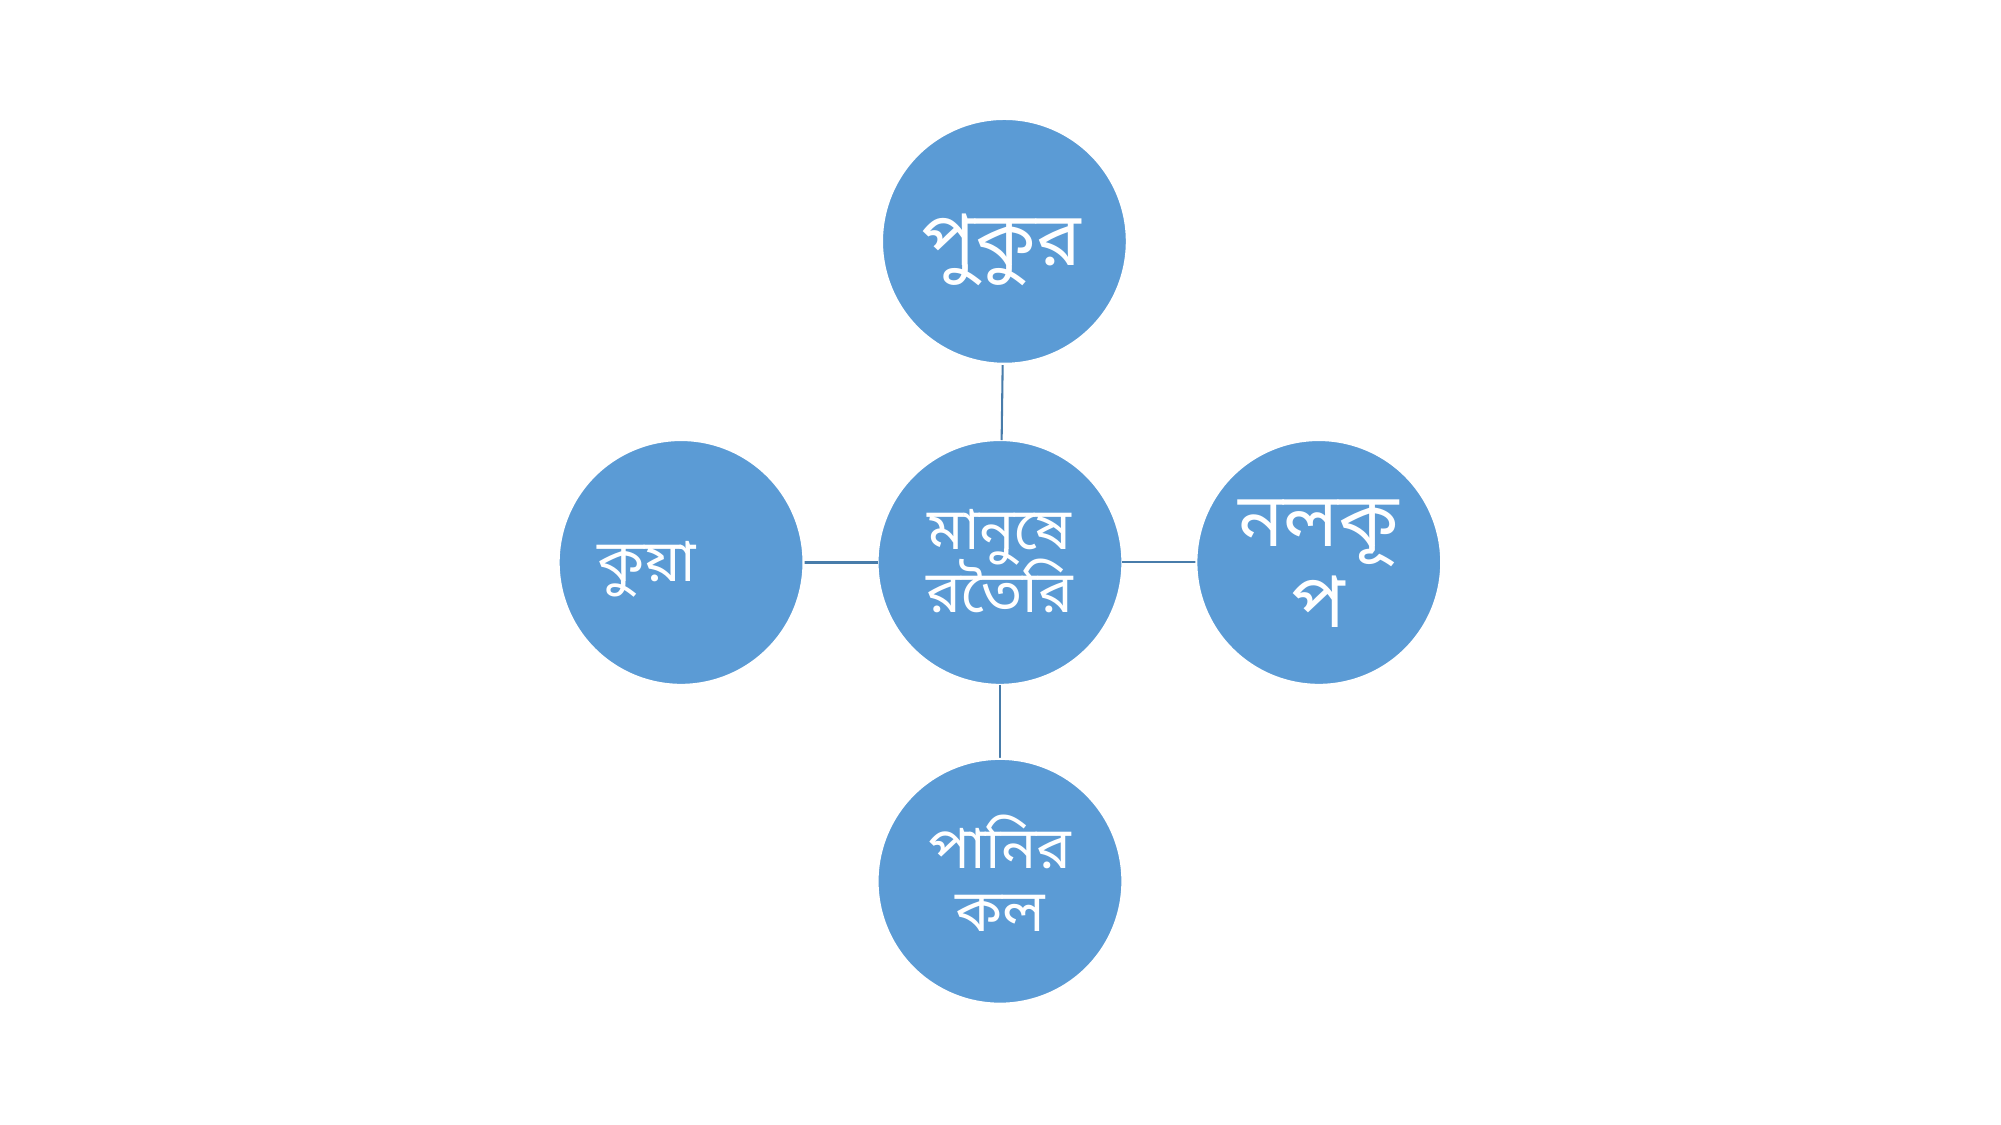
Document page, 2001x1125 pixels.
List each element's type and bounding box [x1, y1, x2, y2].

text_box [333, 117, 1667, 1007]
